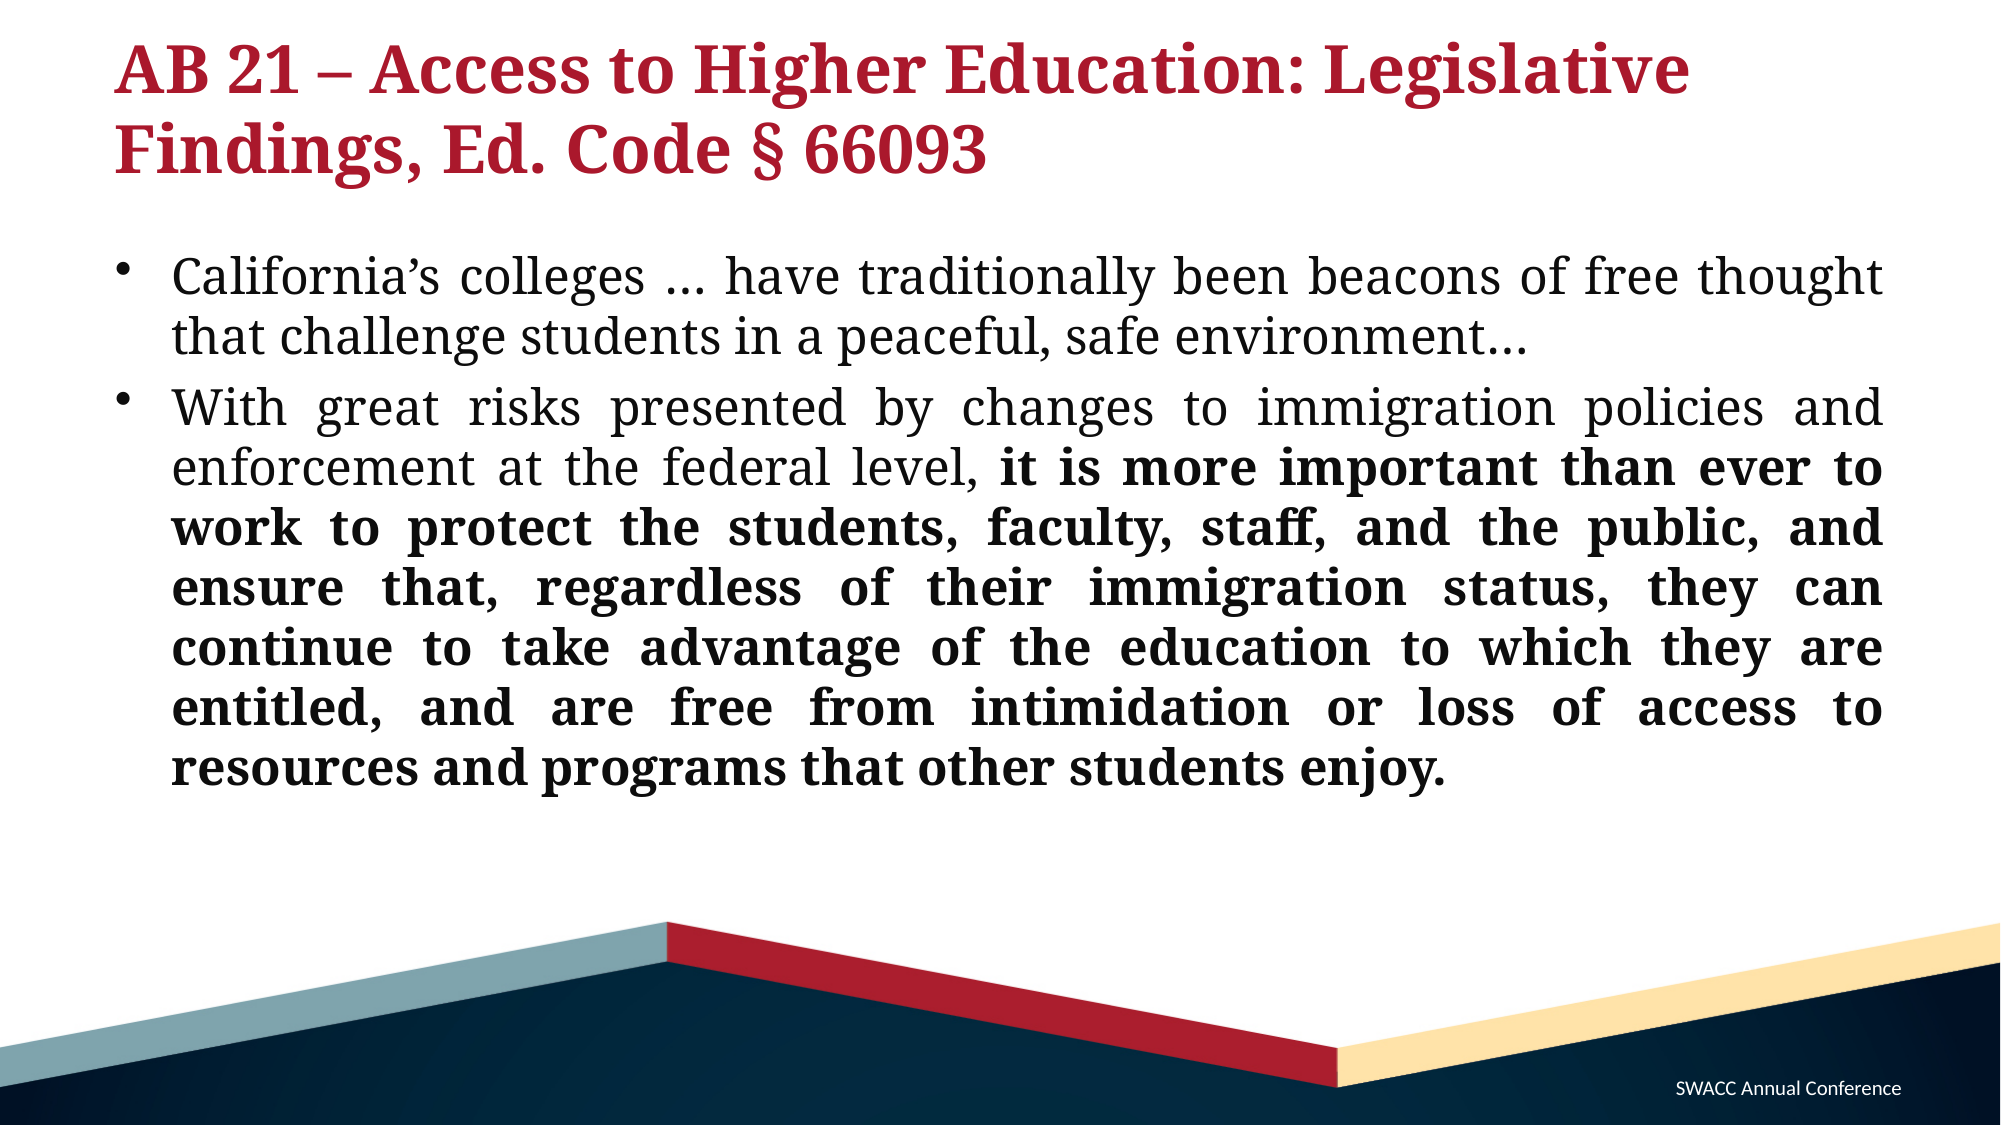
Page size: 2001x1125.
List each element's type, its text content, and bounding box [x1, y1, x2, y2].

list California’s colleges … have traditionally been beacons of free thought that challenge students in a peaceful, safe environment… With great risks presented by changes to immigration policies and enforcement at the federal level, it is more important than ever to work to protect the students, faculty, staff, and the public, and ensure that, regardless of their immigration status, they can continue to take advantage of the education to which they are entitled, and are free from intimidation or loss of access to resources and programs that other students enjoy. [99, 237, 1901, 951]
title AB 21 – Access to Higher Education: Legislative Findings, Ed. Code § 66093 [99, 38, 1901, 176]
picture [0, 0, 2001, 1125]
